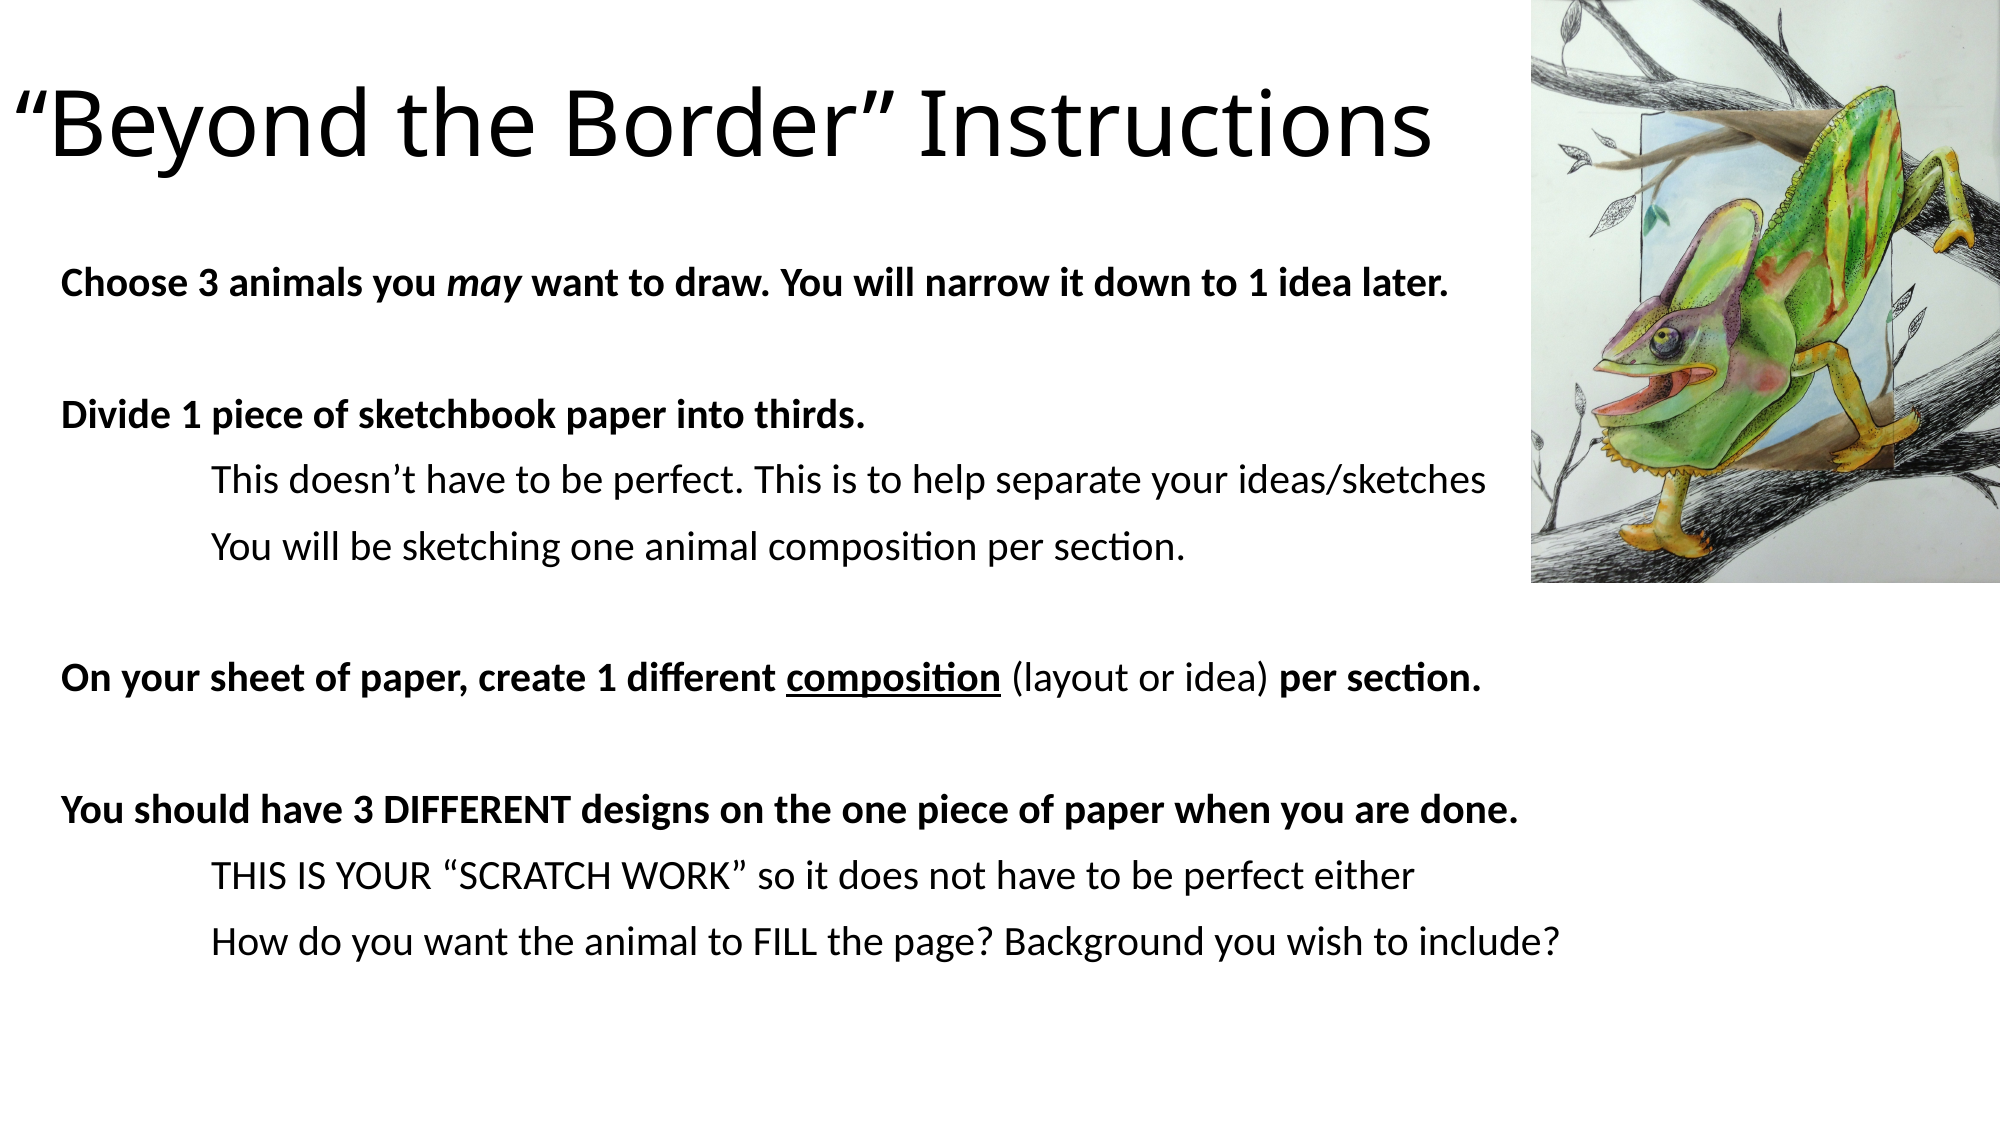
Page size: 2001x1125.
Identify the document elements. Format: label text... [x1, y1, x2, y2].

picture [1531, 0, 2000, 583]
list Choose 3 animals you may want to draw. You will narrow it down to 1 idea later. Divide 1 piece of sketchbook paper into thirds. This doesn’t have to be perfect. This is to help separate your ideas/sketches You will be sketching one animal composition per section. On your sheet of paper, create 1 different composition (layout or idea) per section. You should have 3 DIFFERENT designs on the one piece of paper when you are done. THIS IS YOUR “SCRATCH WORK” so it does not have to be perfect either How do you want the animal to FILL the page? Background you wish to include? [46, 252, 1607, 1125]
title “Beyond the Border” Instructions [0, 17, 1531, 236]
